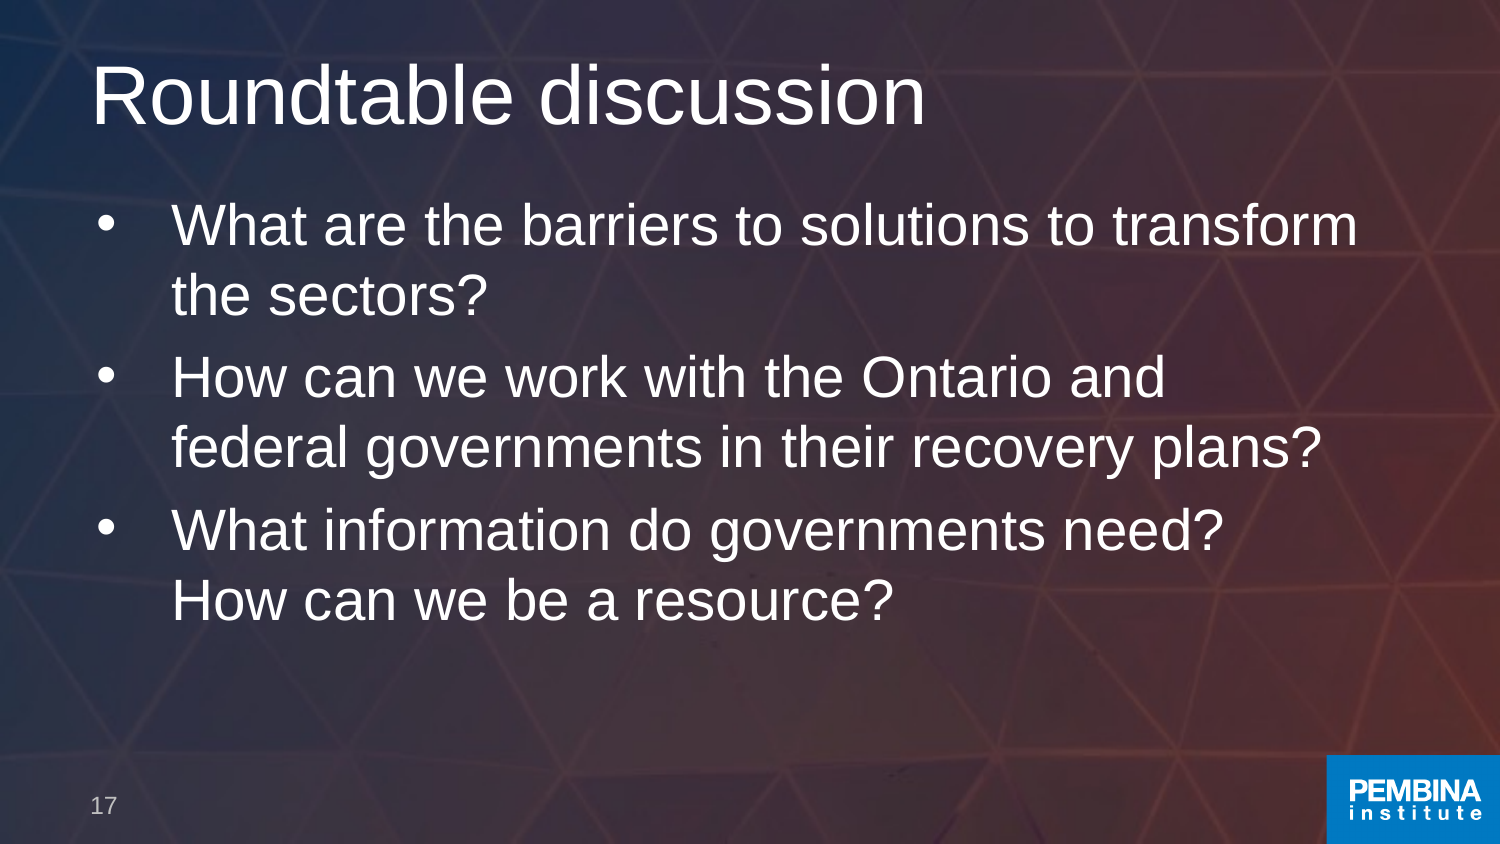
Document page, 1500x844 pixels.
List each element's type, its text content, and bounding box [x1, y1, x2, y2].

picture [0, 0, 1500, 844]
slide_number 17 [75, 782, 425, 827]
list What are the barriers to solutions to transform the sectors? How can we work with the Ontario and federal governments in their recovery plans? What information do governments need? How can we be a resource? [75, 179, 1425, 710]
title Roundtable discussion [75, 33, 1425, 175]
